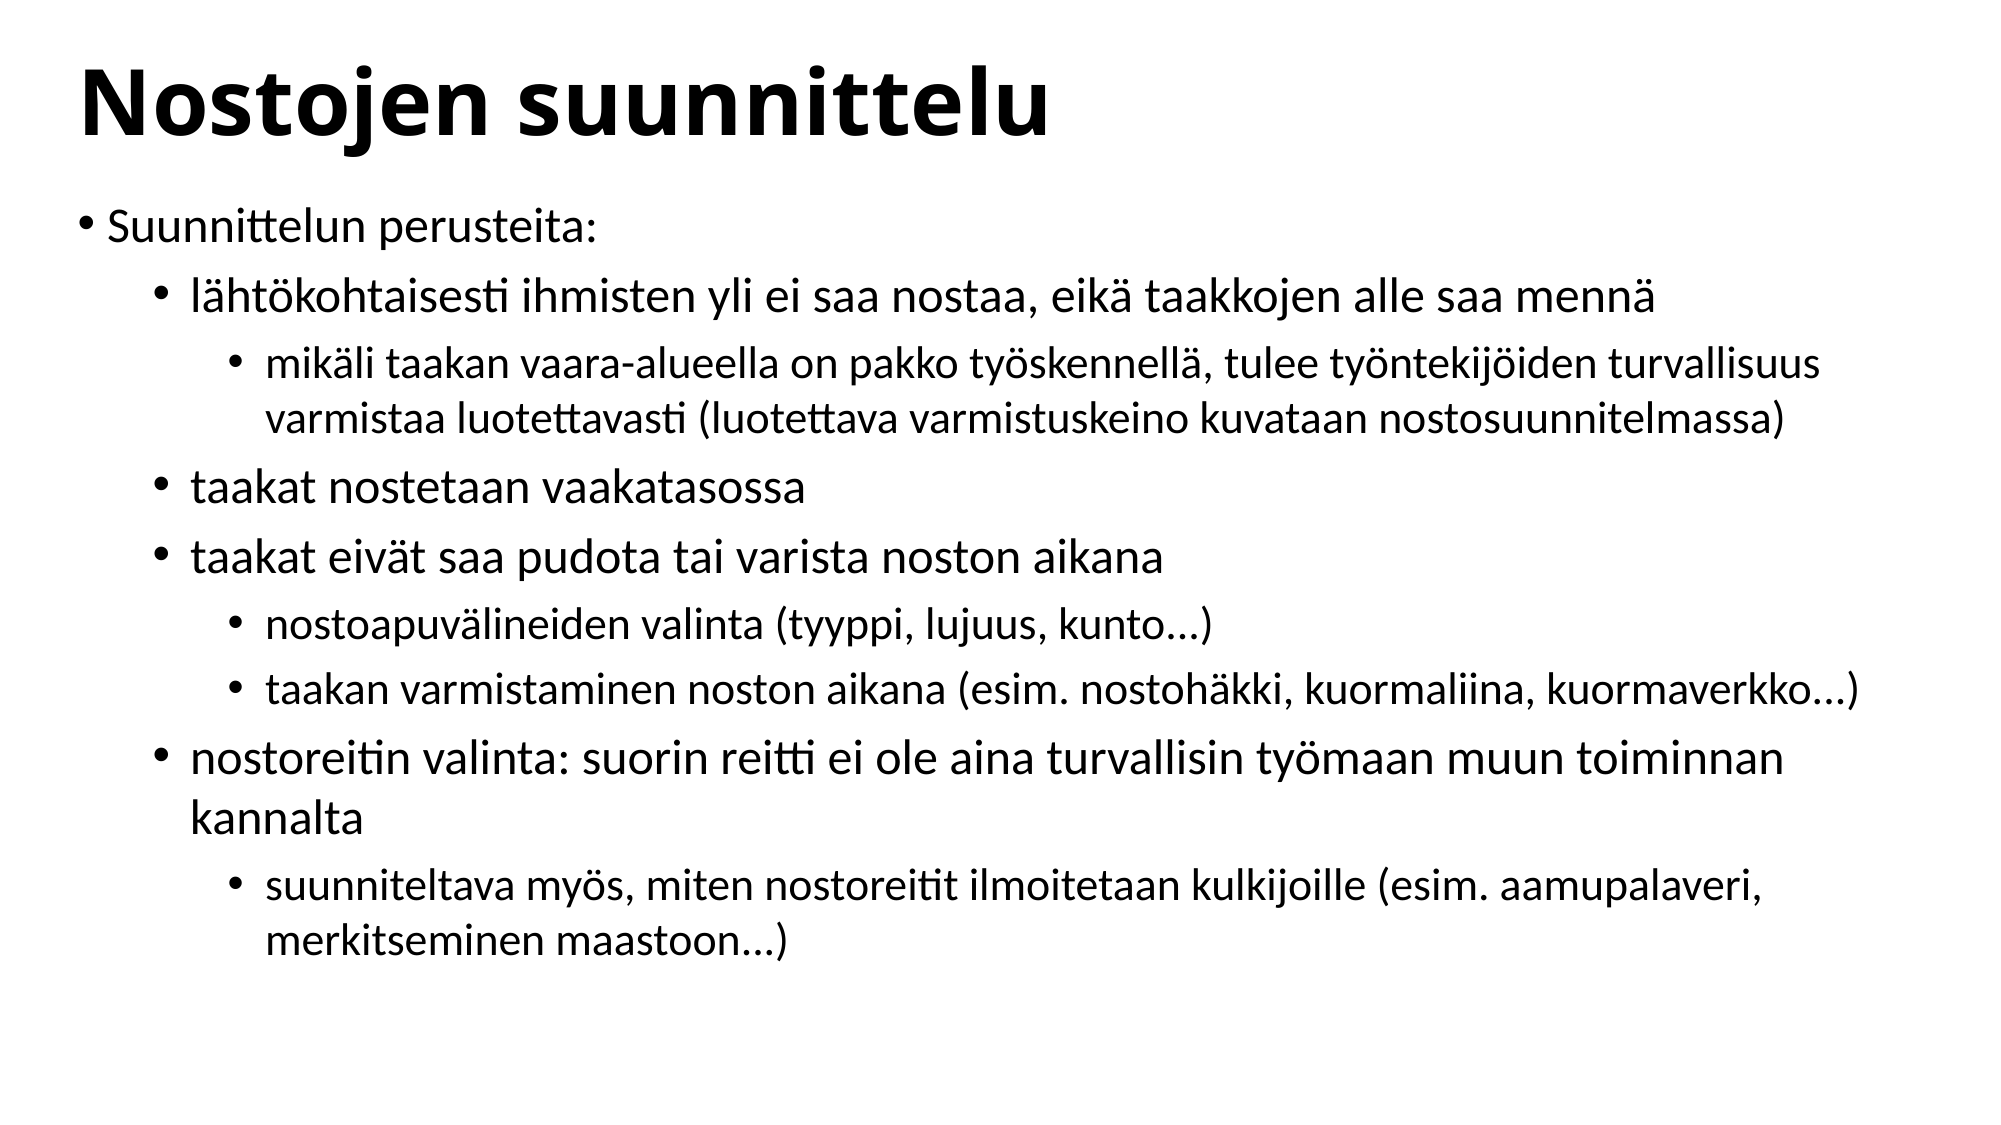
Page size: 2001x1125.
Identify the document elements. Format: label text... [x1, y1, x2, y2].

subtitle Suunnittelun perusteita: lähtökohtaisesti ihmisten yli ei saa nostaa, eikä taakkojen alle saa mennä mikäli taakan vaara-alueella on pakko työskennellä, tulee työntekijöiden turvallisuus varmistaa luotettavasti (luotettava varmistuskeino kuvataan nostosuunnitelmassa) taakat nostetaan vaakatasossa taakat eivät saa pudota tai varista noston aikana nostoapuvälineiden valinta (tyyppi, lujuus, kunto...) taakan varmistaminen noston aikana (esim. nostohäkki, kuormaliina, kuormaverkko...) nostoreitin valinta: suorin reitti ei ole aina turvallisin työmaan muun toiminnan kannalta suunniteltava myös, miten nostoreitit ilmoitetaan kulkijoille (esim. aamupalaveri, merkitseminen maastoon...) [62, 184, 1948, 1035]
title Nostojen suunnittelu [62, 48, 1967, 181]
